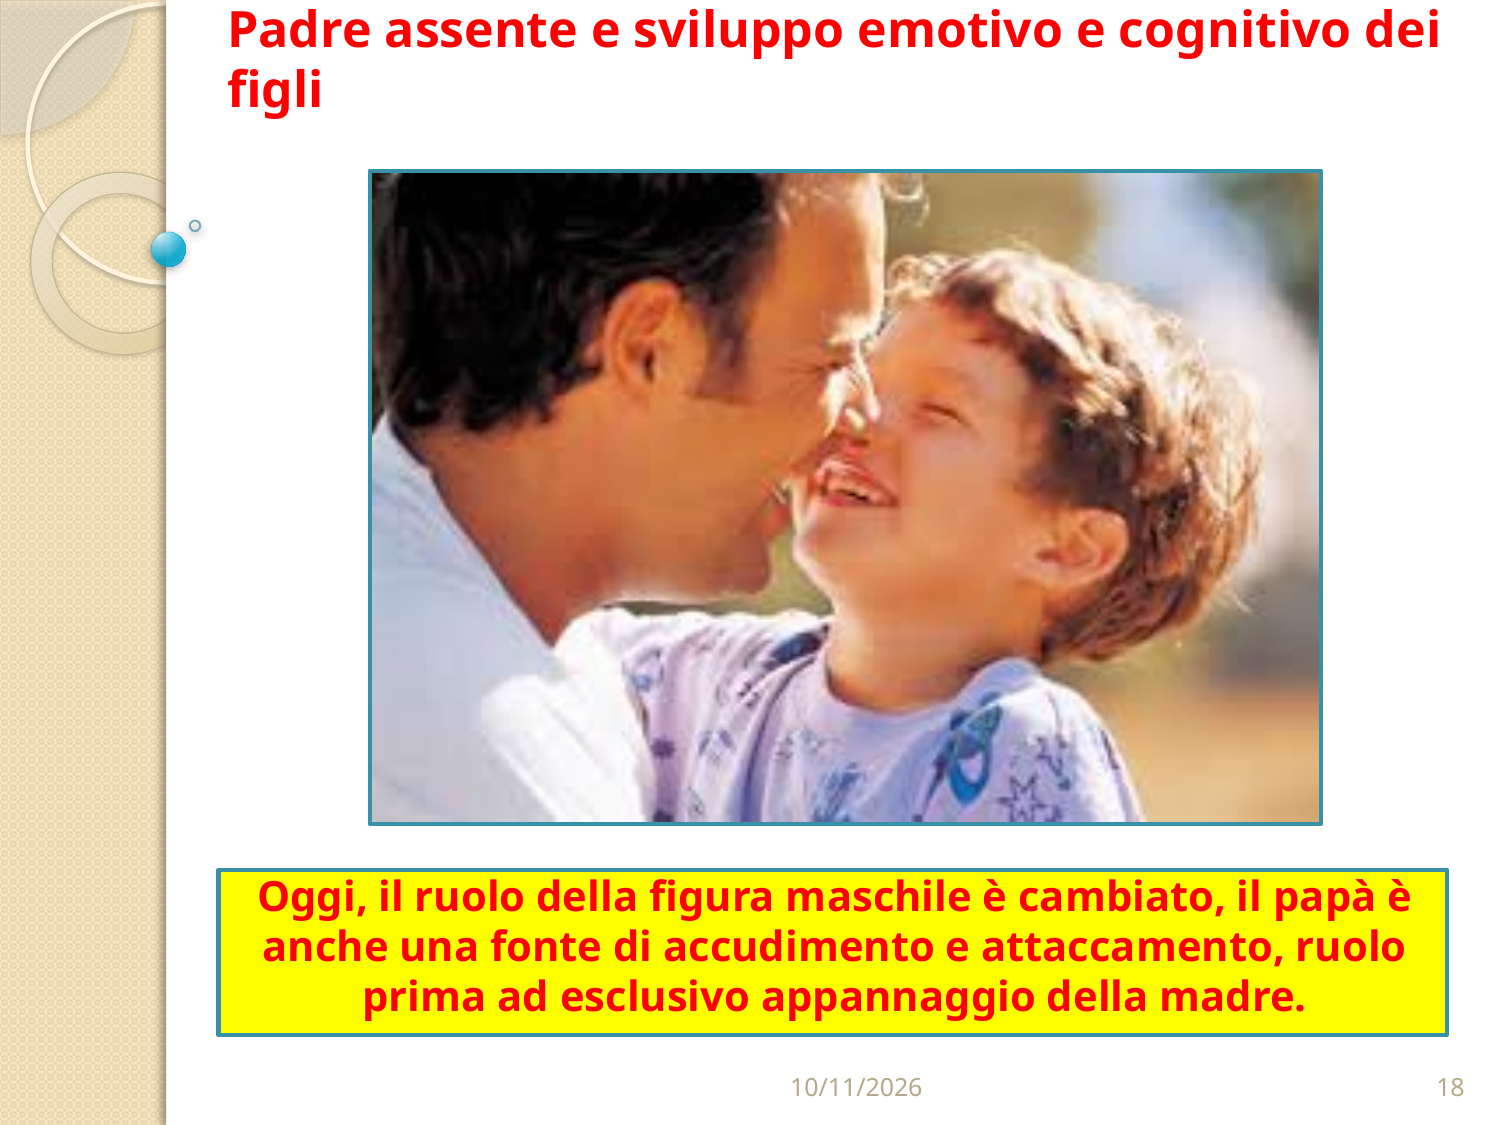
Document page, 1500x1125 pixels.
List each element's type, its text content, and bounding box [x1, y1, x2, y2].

slide_number 18 [1413, 1034, 1488, 1113]
subtitle Oggi, il ruolo della figura maschile è cambiato, il papà è anche una fonte di accudimento e attaccamento, ruolo prima ad esclusivo appannaggio della madre. [218, 869, 1447, 1035]
picture [371, 172, 1319, 823]
title Padre assente e sviluppo emotivo e cognitivo dei figli [212, 42, 1500, 126]
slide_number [587, 1035, 938, 1113]
